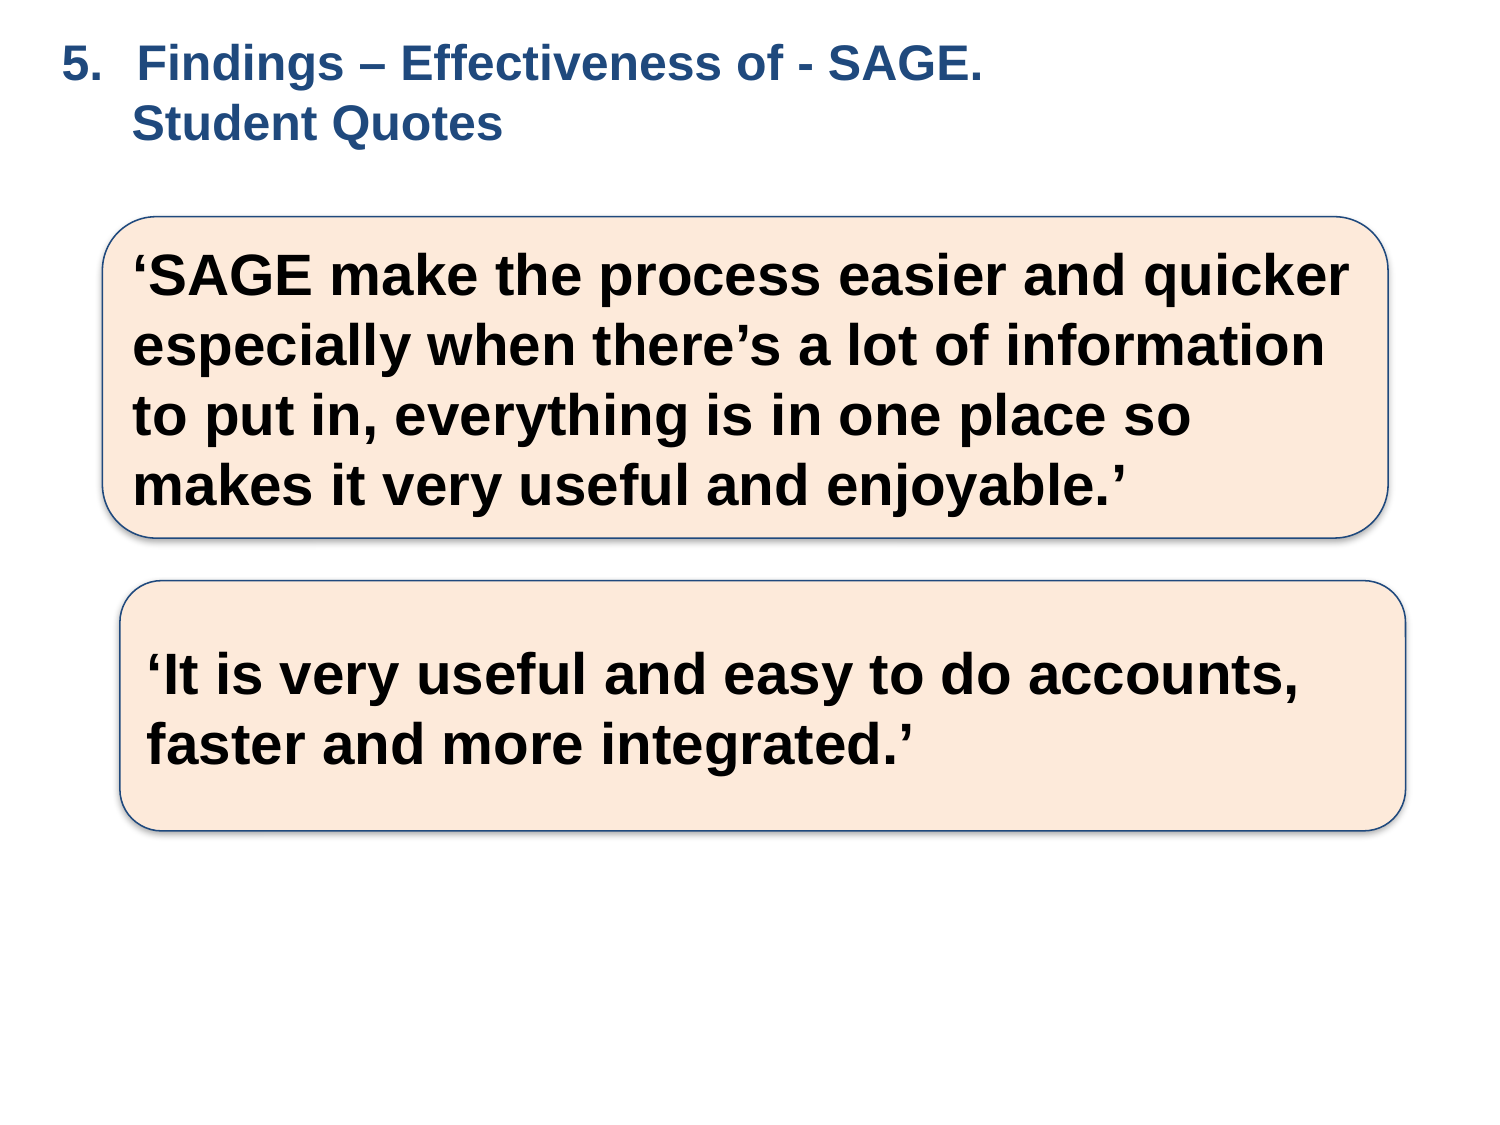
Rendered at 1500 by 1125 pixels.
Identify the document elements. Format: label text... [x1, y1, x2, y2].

text_box ‘It is very useful and easy to do accounts, faster and more integrated.’ [119, 579, 1407, 832]
text_box Findings – Effectiveness of - SAGE. Student Quotes [46, 22, 1378, 158]
text_box ‘SAGE make the process easier and quicker especially when there’s a lot of information to put in, everything is in one place so makes it very useful and enjoyable.’ [101, 215, 1389, 539]
